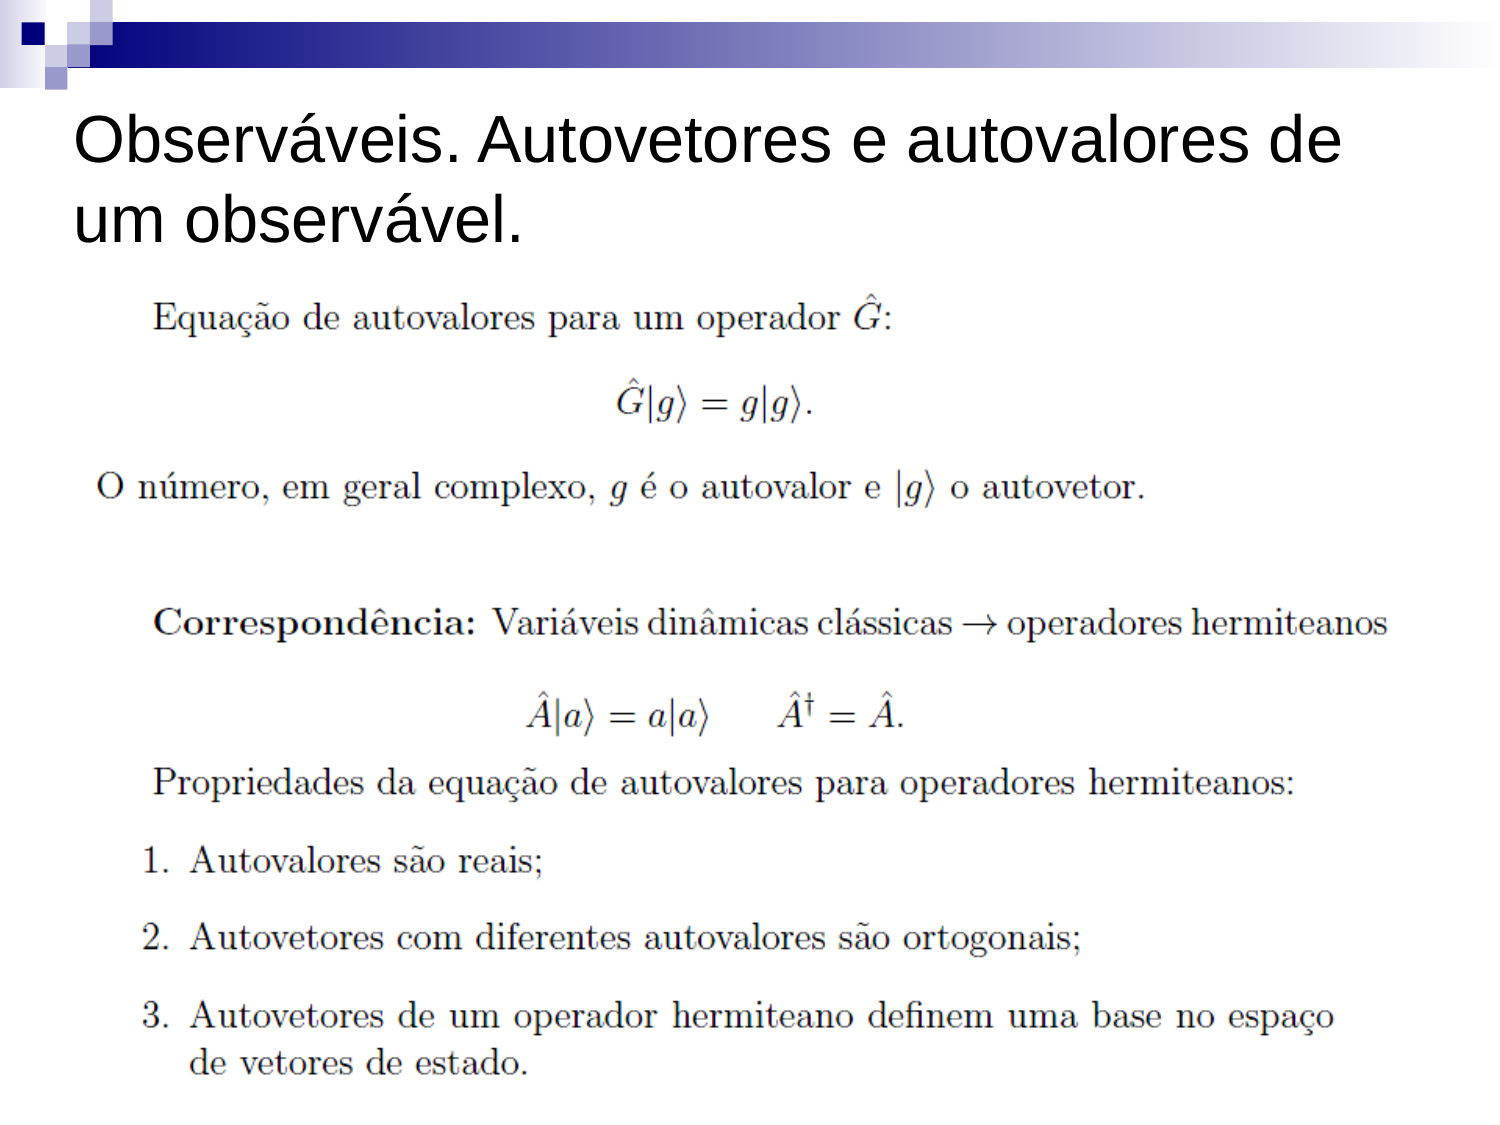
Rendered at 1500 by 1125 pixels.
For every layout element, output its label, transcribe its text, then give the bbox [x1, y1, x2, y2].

title Observáveis. Autovetores e autovalores de um observável. [58, 93, 1409, 258]
picture [70, 292, 1405, 1092]
